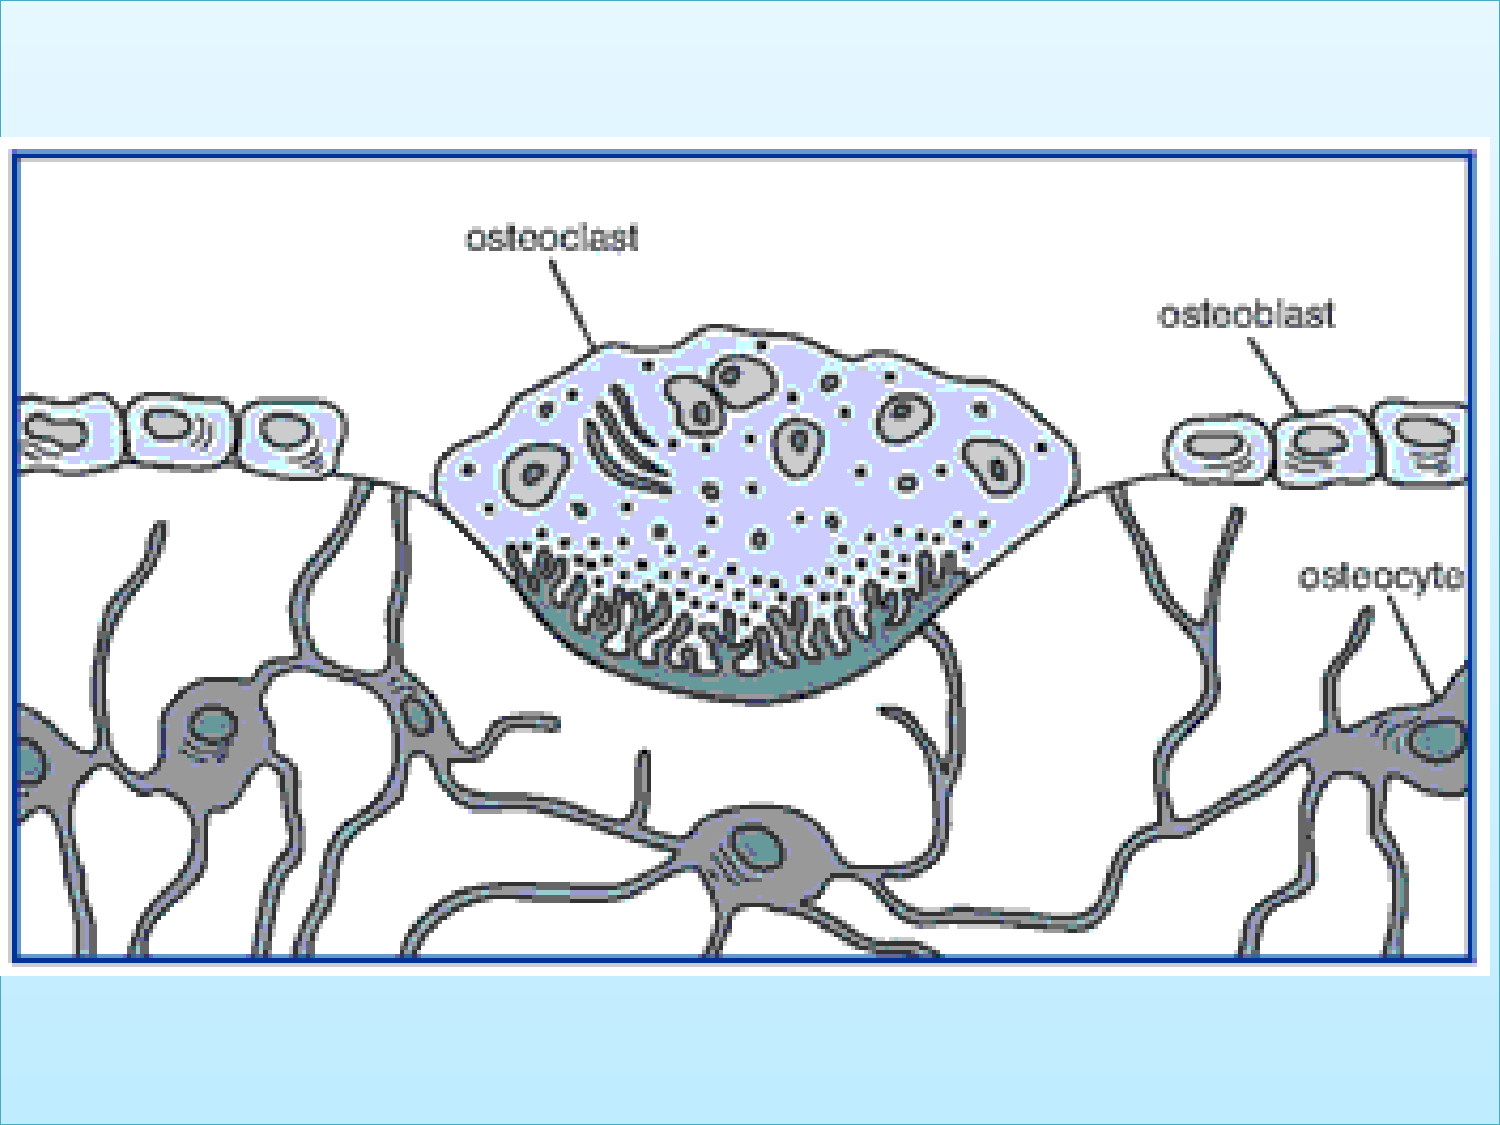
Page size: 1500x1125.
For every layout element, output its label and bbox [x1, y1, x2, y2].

list [0, 136, 1490, 976]
text_box [0, 0, 1500, 1125]
